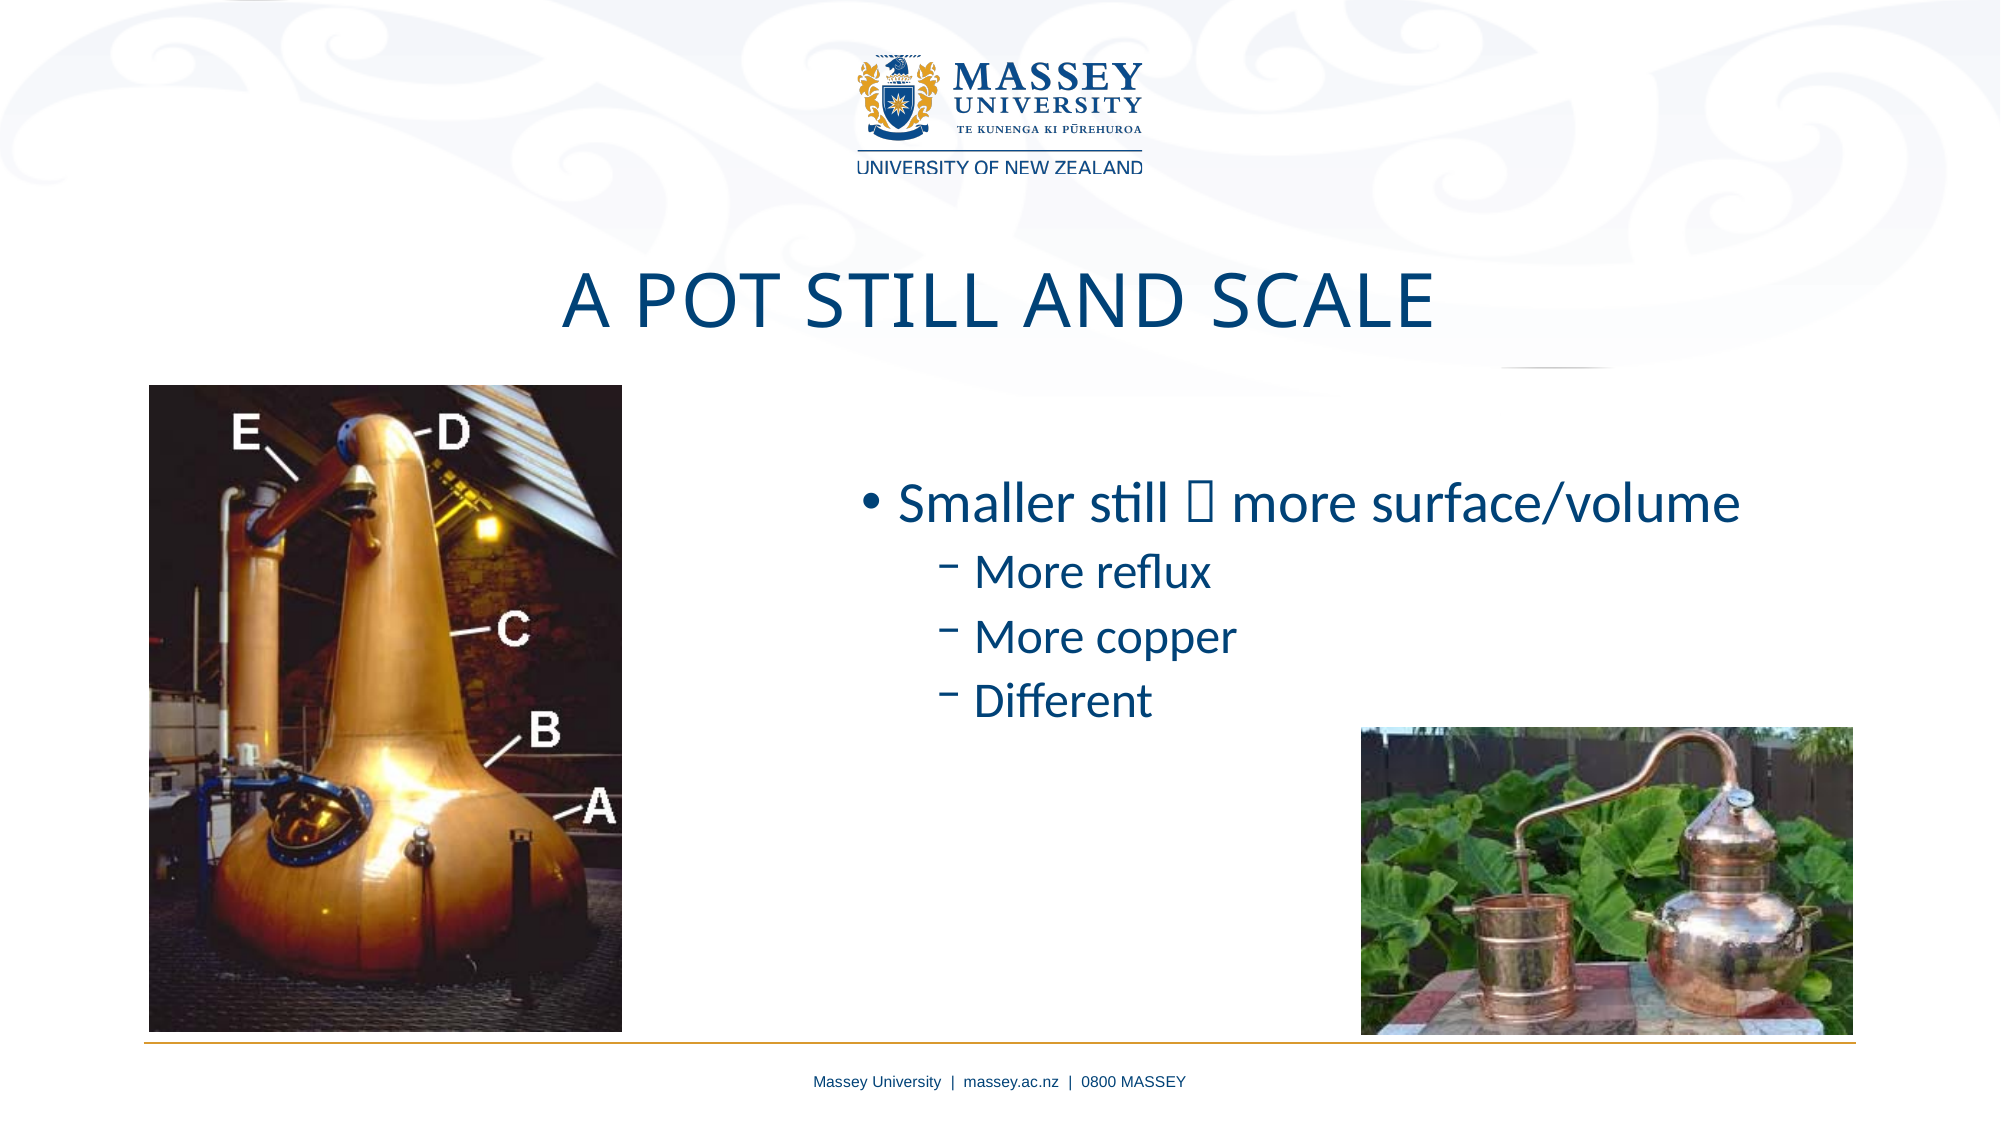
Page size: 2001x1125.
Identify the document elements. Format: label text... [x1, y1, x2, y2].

text_box Smaller still  more surface/volume More reflux More copper Different [846, 374, 1910, 1010]
picture [149, 385, 623, 1032]
list A pot still and scale [143, 245, 1857, 353]
picture [1360, 727, 1853, 1035]
